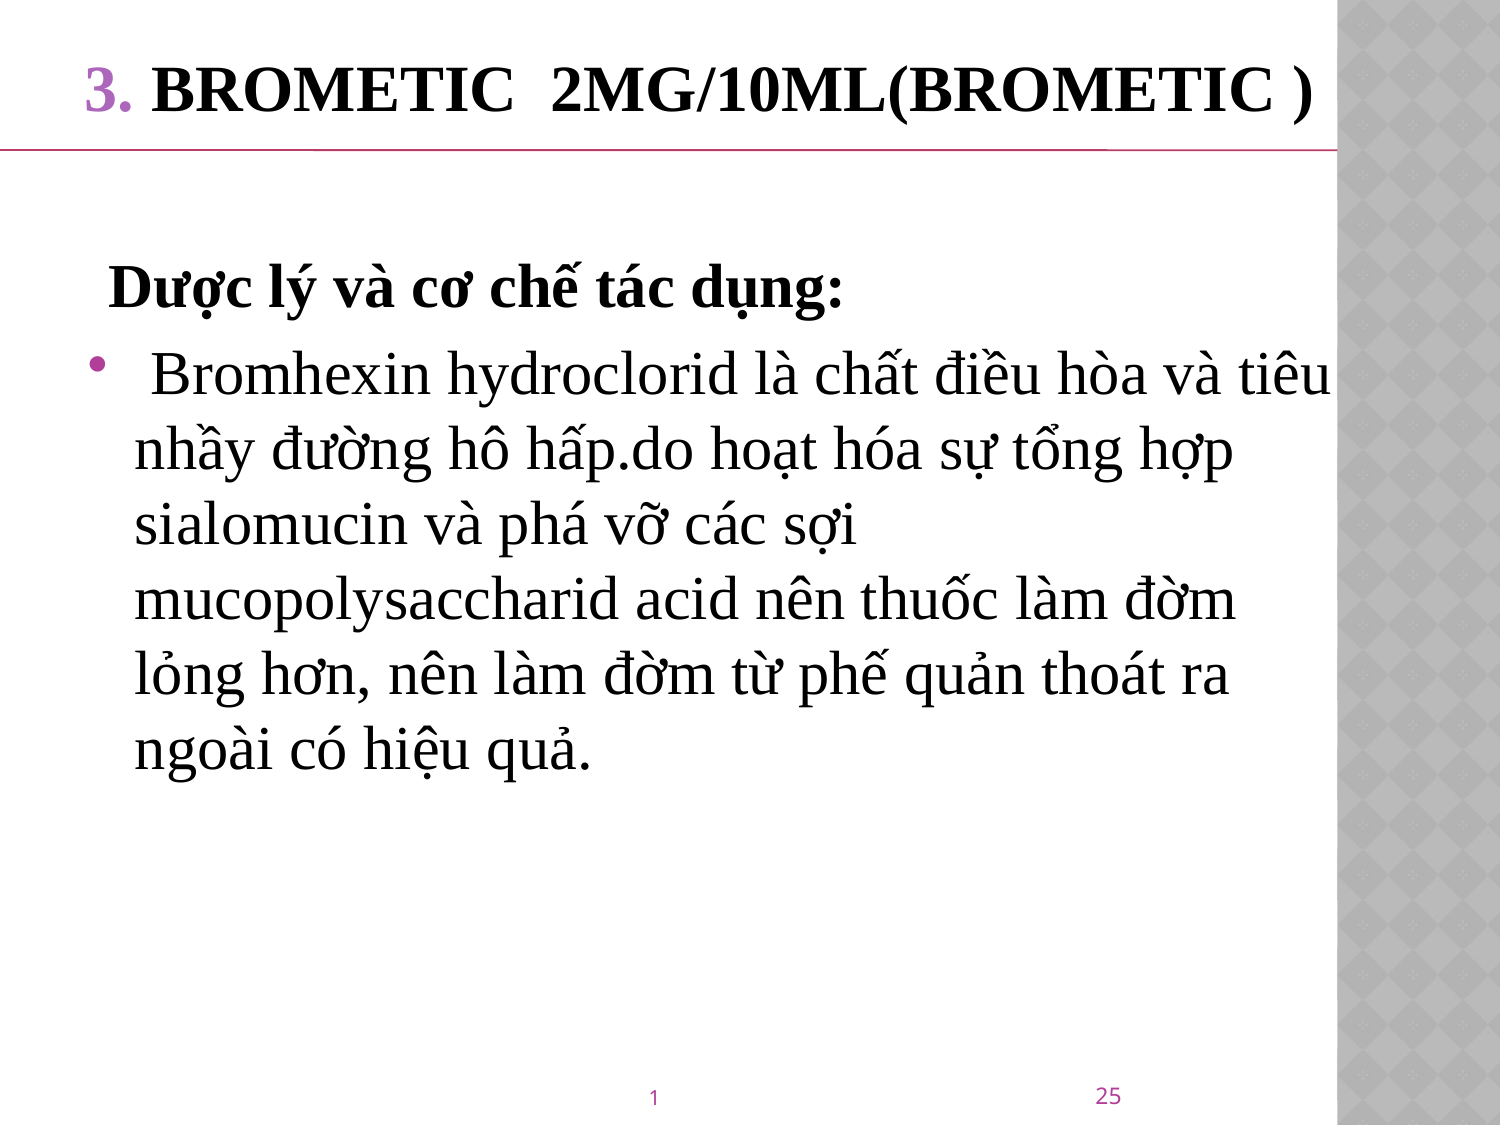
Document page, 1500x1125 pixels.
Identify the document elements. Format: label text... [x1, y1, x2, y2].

title 3. Brometic 2mg/10ml(Brometic ) [75, 24, 1325, 125]
slide_number 25 [1025, 1075, 1122, 1113]
footer 1 [75, 1075, 675, 1114]
list Dược lý và cơ chế tác dụng: Bromhexin hydroclorid là chất điều hòa và tiêu nhầy đường hô hấp.do hoạt hóa sự tổng hợp sialomucin và phá vỡ các sợi mucopolysaccharid acid nên thuốc làm đờm lỏng hơn, nên làm đờm từ phế quản thoát ra ngoài có hiệu quả. [75, 237, 1350, 1050]
